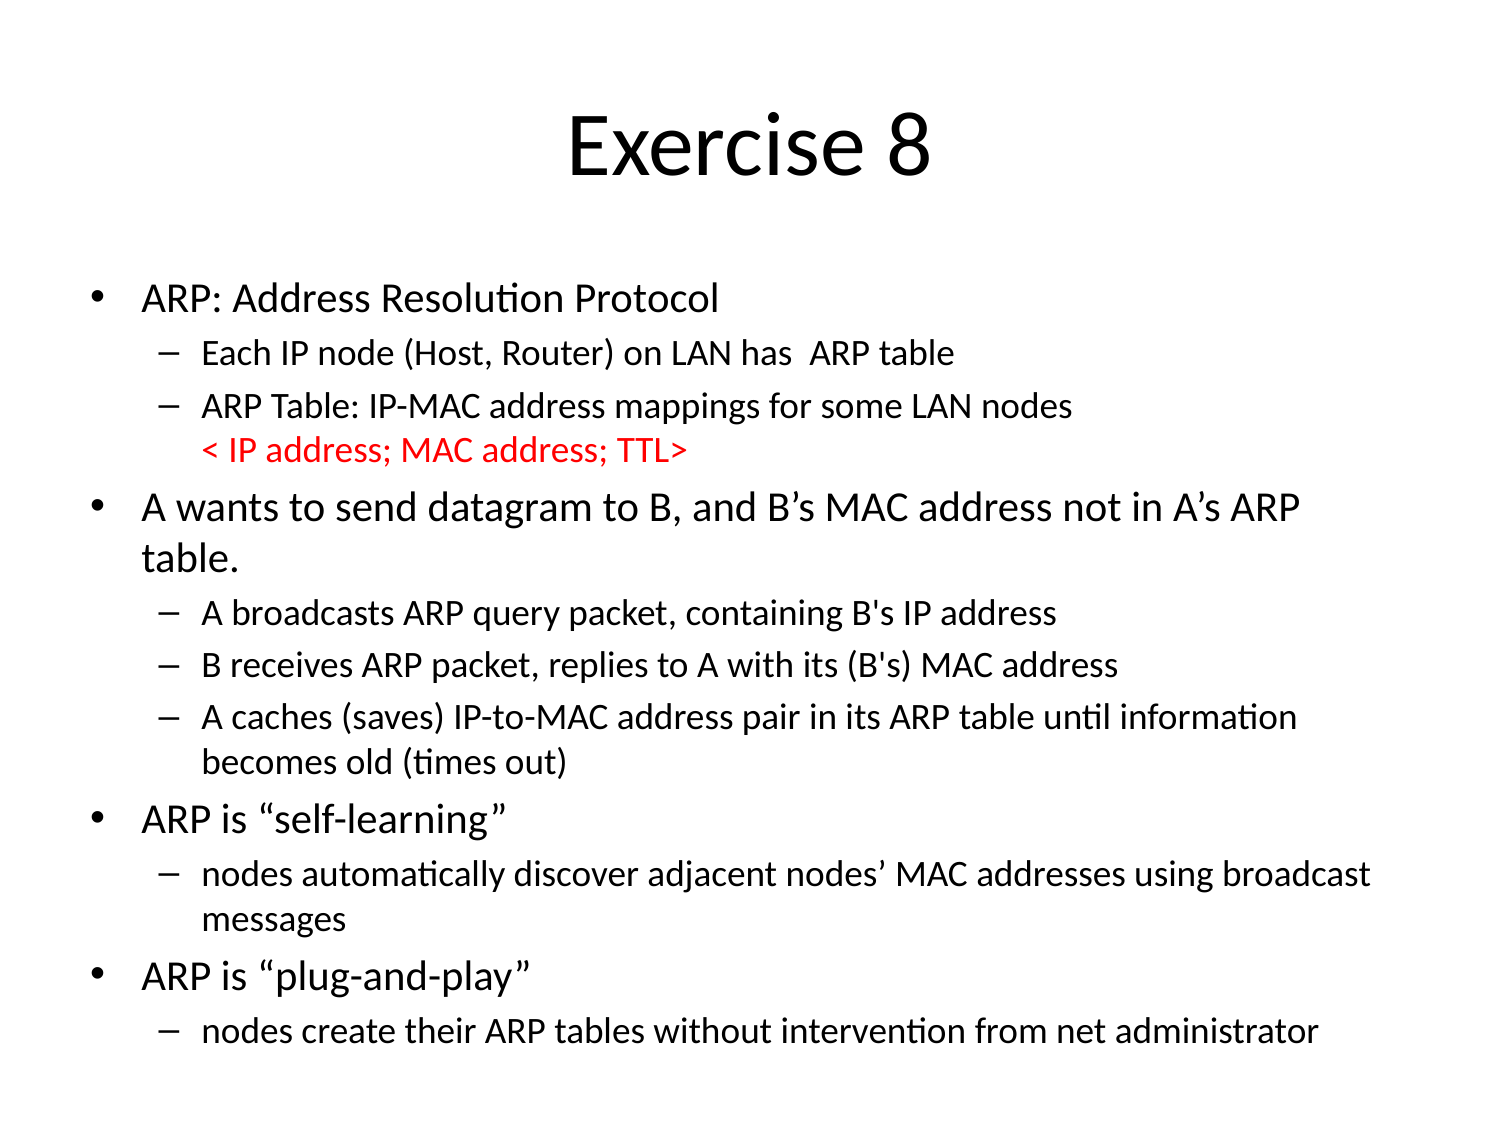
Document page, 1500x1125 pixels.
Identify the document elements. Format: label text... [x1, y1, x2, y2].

title Exercise 8 [74, 44, 1426, 233]
list ARP: Address Resolution Protocol Each IP node (Host, Router) on LAN has ARP table ARP Table: IP-MAC address mappings for some LAN nodes < IP address; MAC address; TTL> A wants to send datagram to B, and B’s MAC address not in A’s ARP table. A broadcasts ARP query packet, containing B's IP address B receives ARP packet, replies to A with its (B's) MAC address A caches (saves) IP-to-MAC address pair in its ARP table until information becomes old (times out) ARP is “self-learning” nodes automatically discover adjacent nodes’ MAC addresses using broadcast messages ARP is “plug-and-play” nodes create their ARP tables without intervention from net administrator [74, 262, 1426, 1059]
